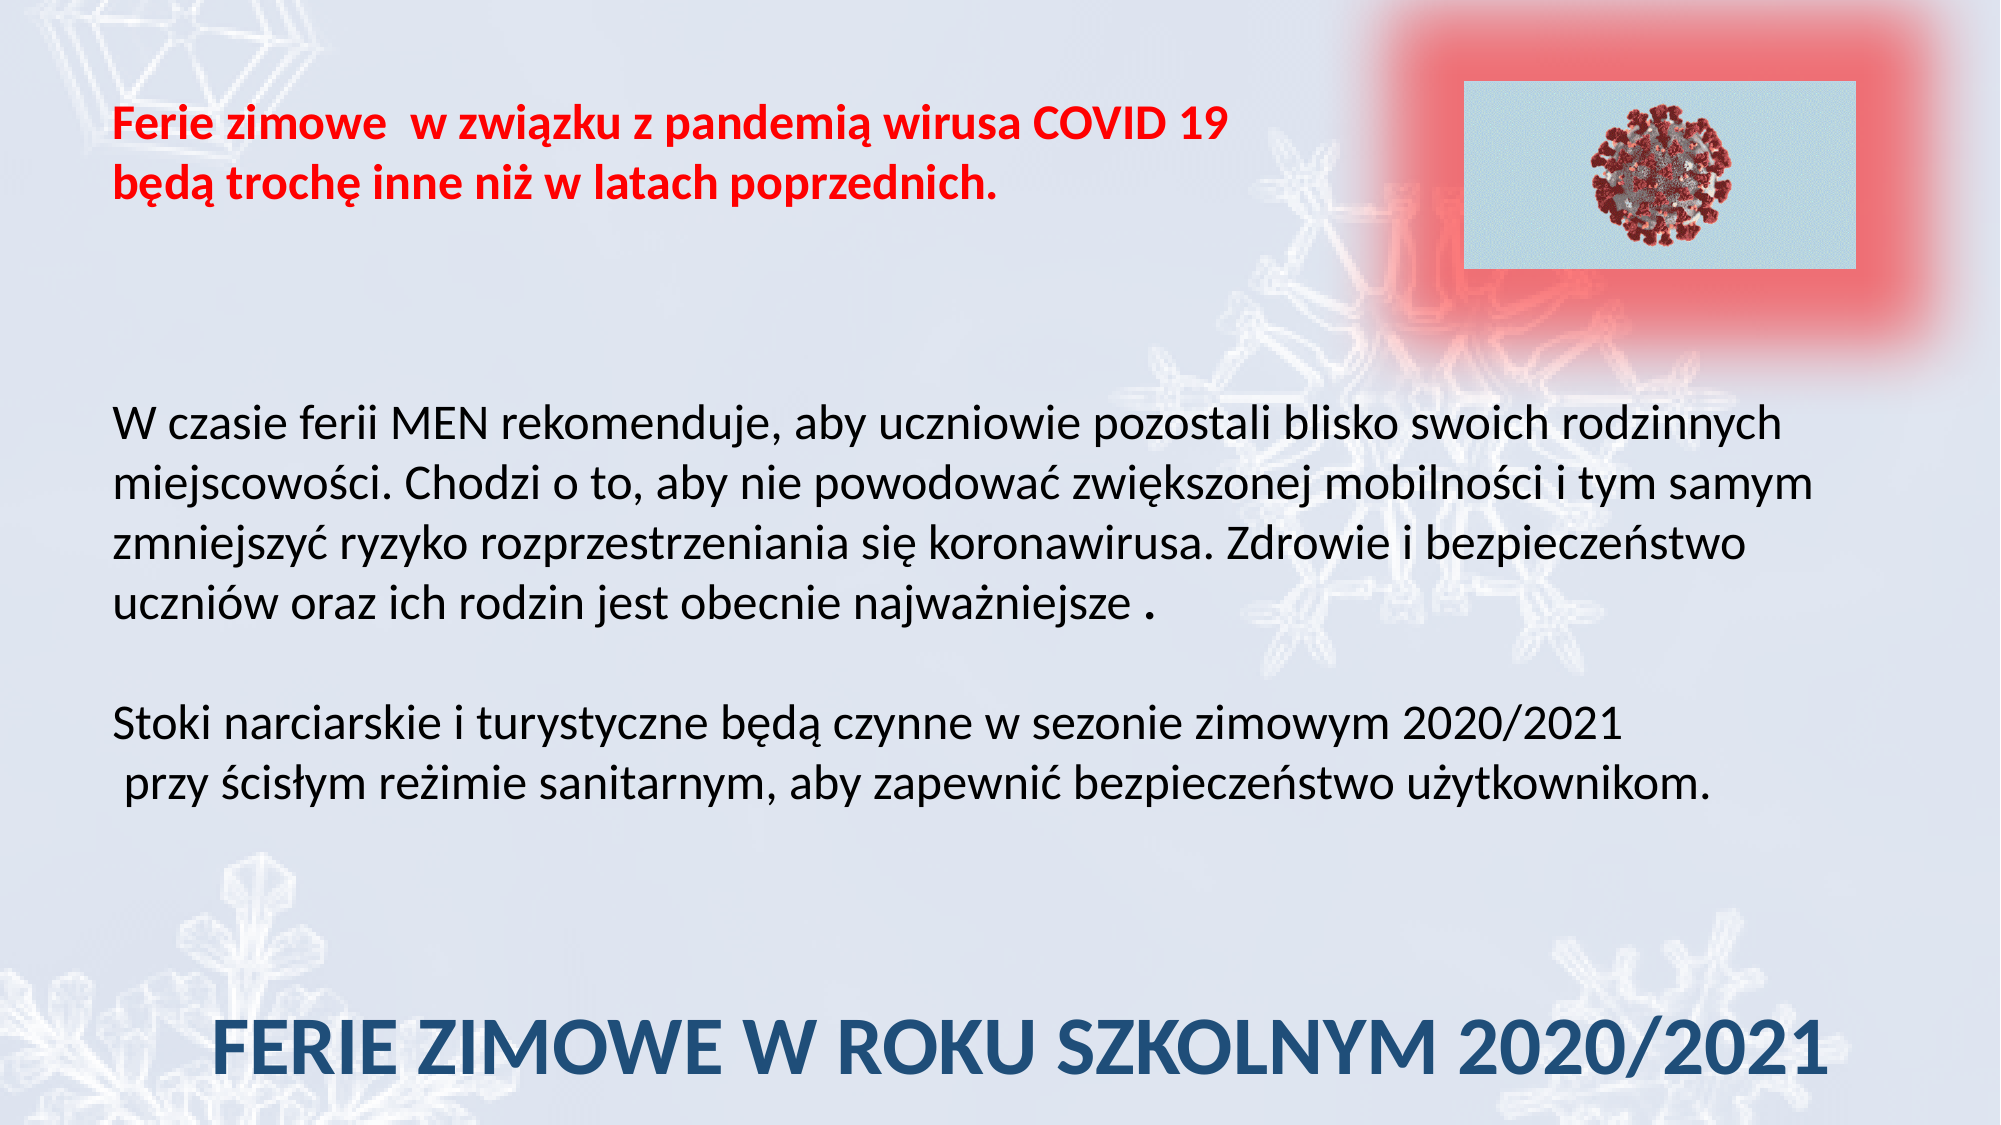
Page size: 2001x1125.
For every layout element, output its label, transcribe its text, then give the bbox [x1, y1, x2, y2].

picture [1464, 81, 1856, 269]
text_box Ferie zimowe w związku z pandemią wirusa COVID 19 będą trochę inne niż w latach poprzednich. W czasie ferii MEN rekomenduje, aby uczniowie pozostali blisko swoich rodzinnych miejscowości. Chodzi o to, aby nie powodować zwiększonej mobilności i tym samym zmniejszyć ryzyko rozprzestrzeniania się koronawirusa. Zdrowie i bezpieczeństwo uczniów oraz ich rodzin jest obecnie najważniejsze . Stoki narciarskie i turystyczne będą czynne w sezonie zimowym 2020/2021 przy ścisłym reżimie sanitarnym, aby zapewnić bezpieczeństwo użytkownikom. [97, 81, 1856, 937]
text_box FERIE ZIMOWE W ROKU SZKOLNYM 2020/2021 [195, 983, 1848, 1099]
